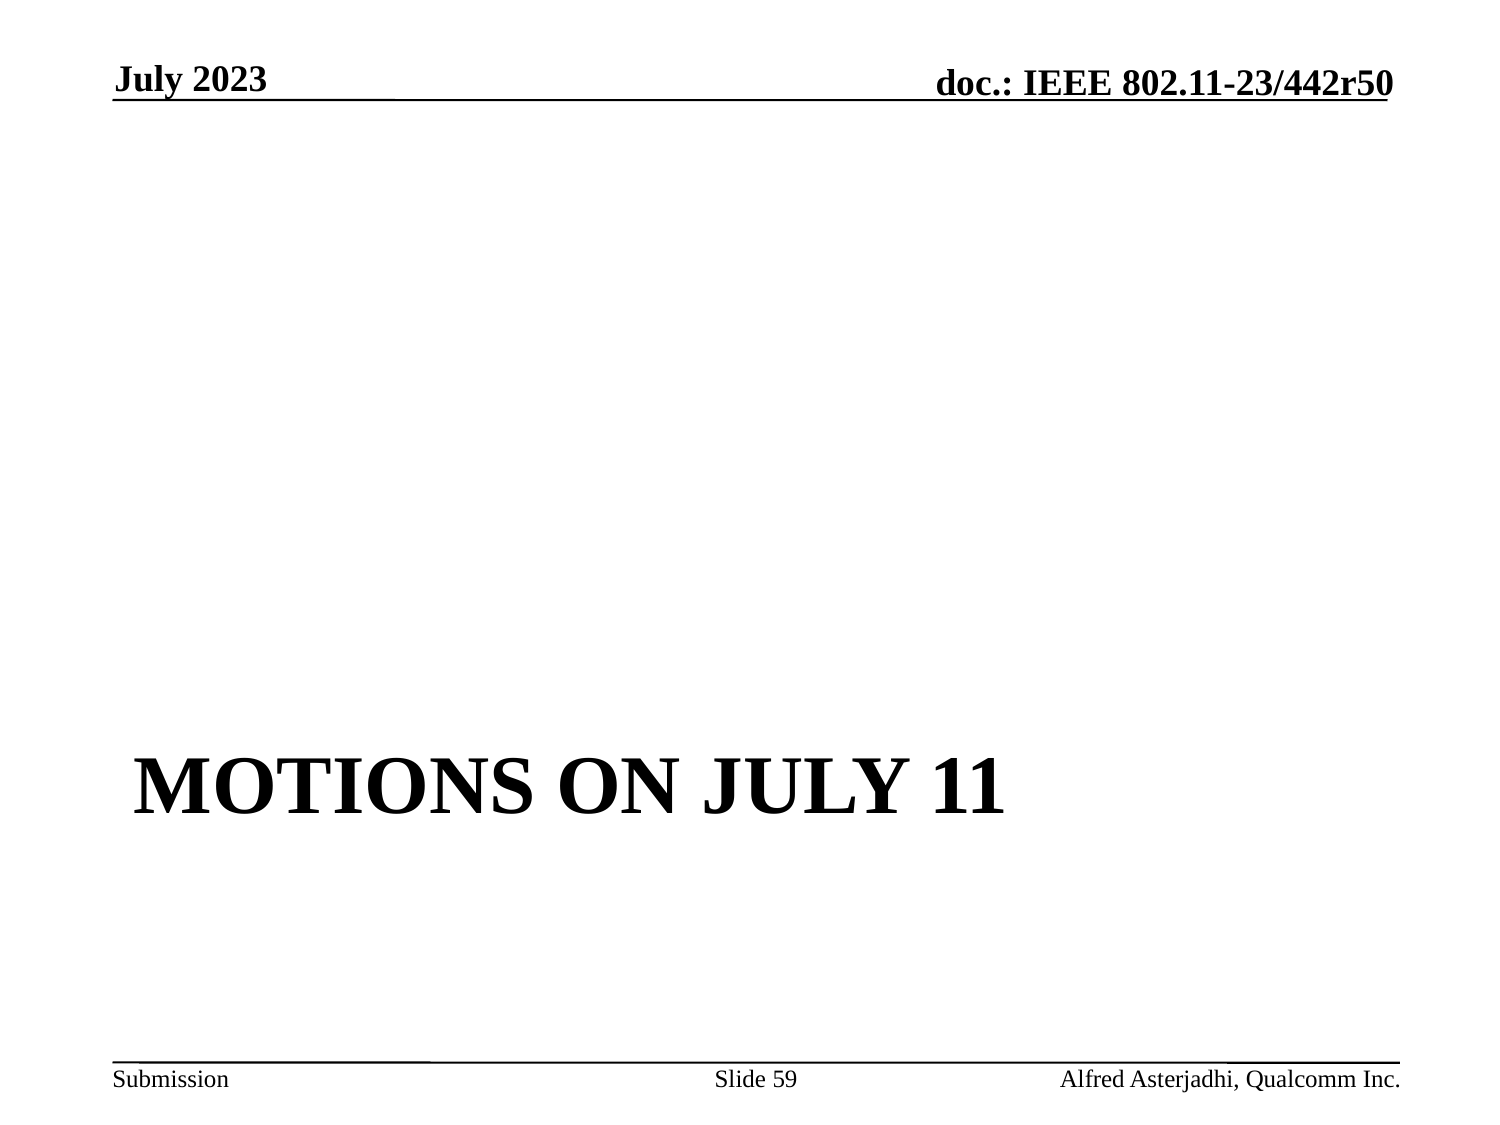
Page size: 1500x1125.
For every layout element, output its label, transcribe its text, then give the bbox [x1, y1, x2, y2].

slide_number Slide 59 [712, 1061, 800, 1123]
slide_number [114, 54, 423, 100]
footer Alfred Asterjadhi, Qualcomm Inc. [878, 1061, 1402, 1093]
title Motions on July 11 [118, 722, 1394, 947]
